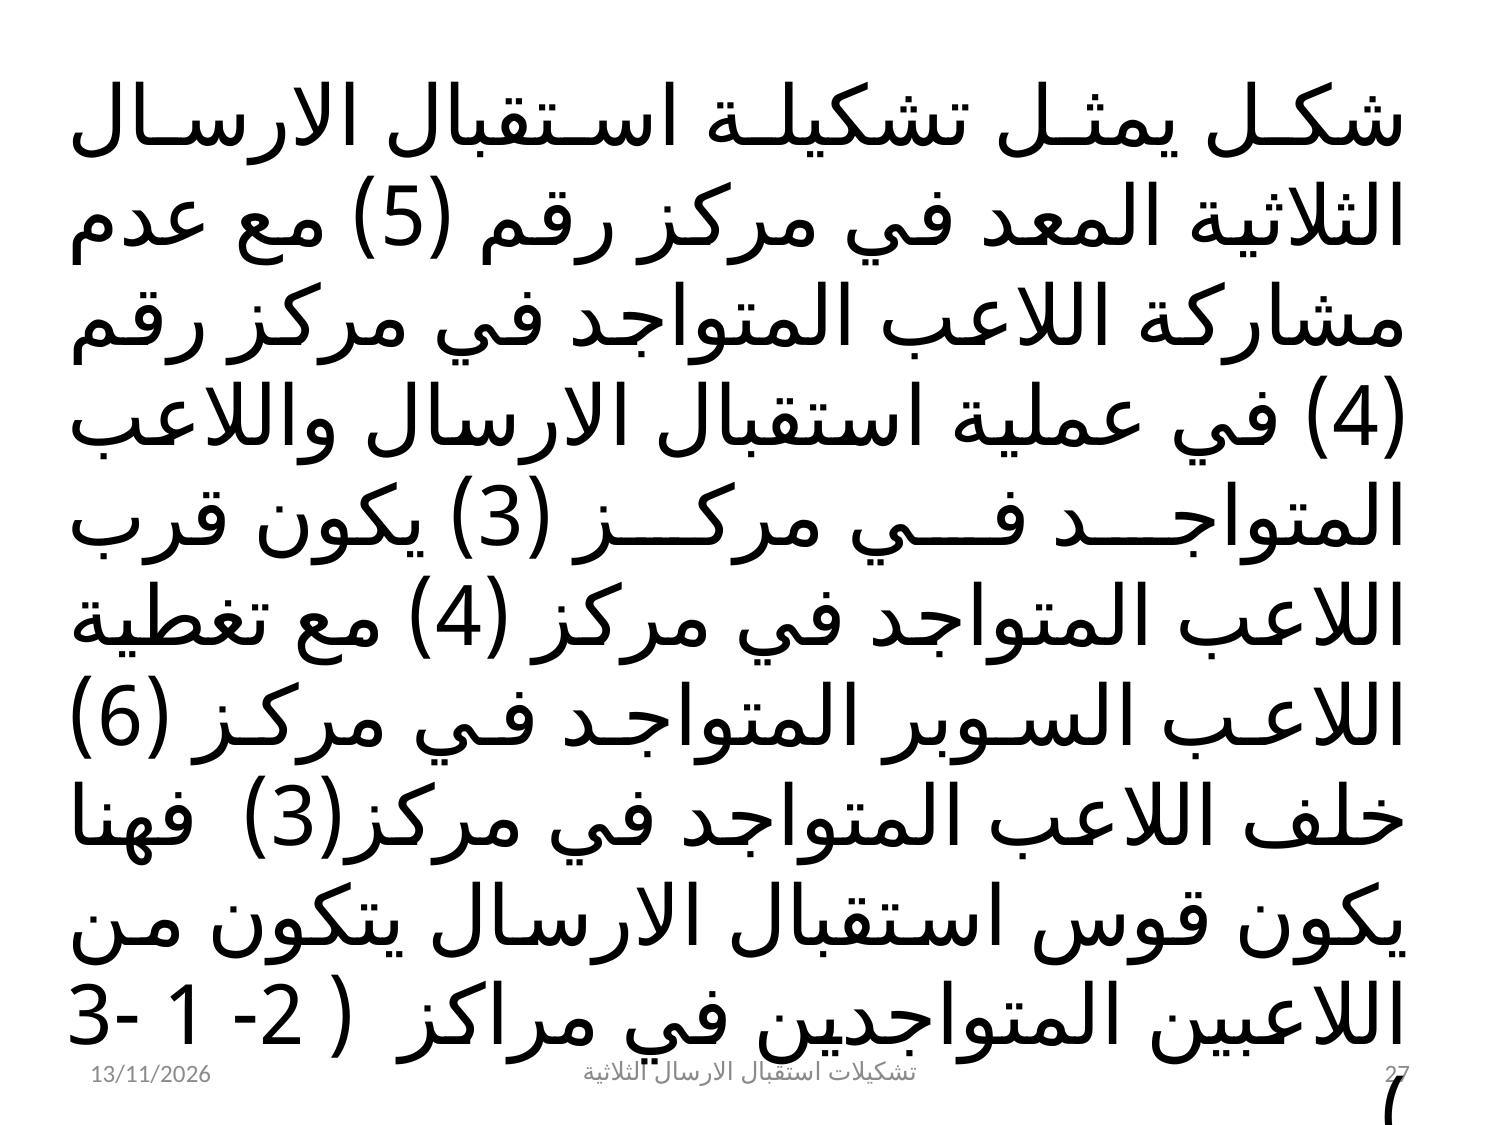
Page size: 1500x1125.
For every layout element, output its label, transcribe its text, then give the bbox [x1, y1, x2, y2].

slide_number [75, 1042, 425, 1103]
slide_number 27 [1074, 1042, 1425, 1103]
footer تشكيلات استقبال الارسال الثلاثية [512, 1042, 988, 1103]
text_box شكل يمثل تشكيلة استقبال الارسال الثلاثية المعد في مركز رقم (5) مع عدم مشاركة اللاعب المتواجد في مركز رقم (4) في عملية استقبال الارسال واللاعب المتواجد في مركز (3) يكون قرب اللاعب المتواجد في مركز (4) مع تغطية اللاعب السوبر المتواجد في مركز (6) خلف اللاعب المتواجد في مركز(3) فهنا يكون قوس استقبال الارسال يتكون من اللاعبين المتواجدين في مراكز ( 2- 1 -3 ) [53, 54, 1424, 1125]
